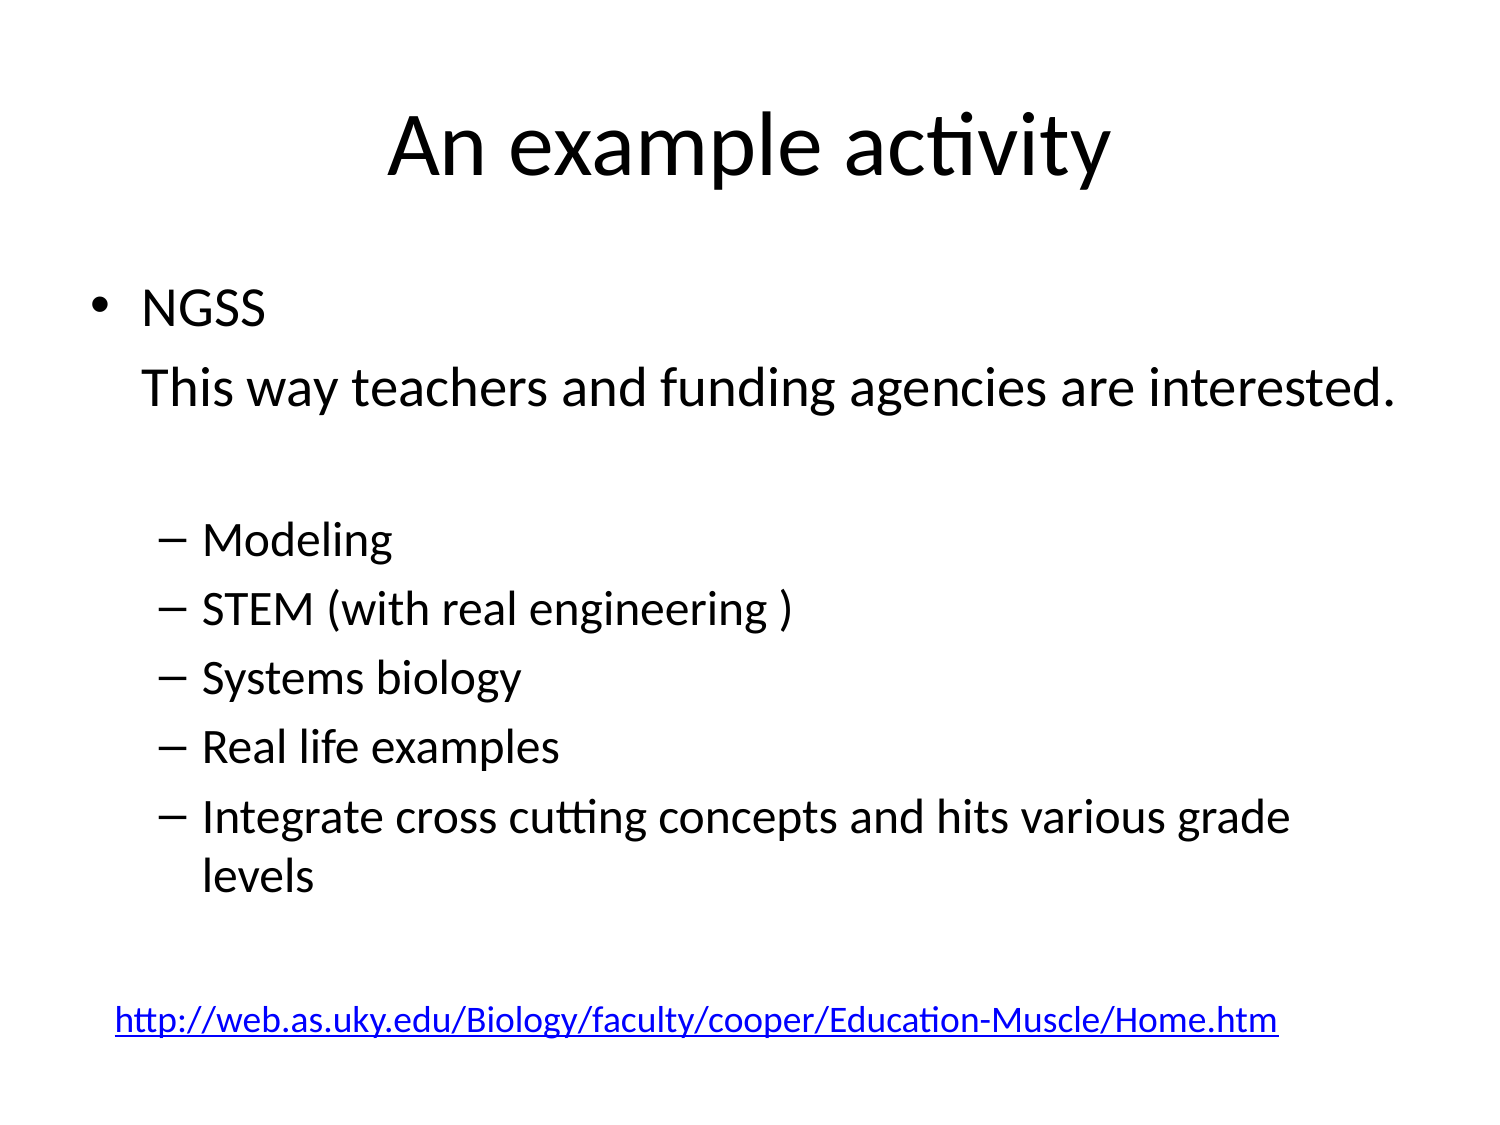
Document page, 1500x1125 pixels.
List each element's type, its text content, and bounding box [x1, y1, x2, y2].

title An example activity [75, 45, 1425, 233]
list NGSS This way teachers and funding agencies are interested. Modeling STEM (with real engineering ) Systems biology Real life examples Integrate cross cutting concepts and hits various grade levels [75, 262, 1425, 975]
text_box http://web.as.uky.edu/Biology/faculty/cooper/Education-Muscle/Home.htm [99, 987, 1313, 1048]
